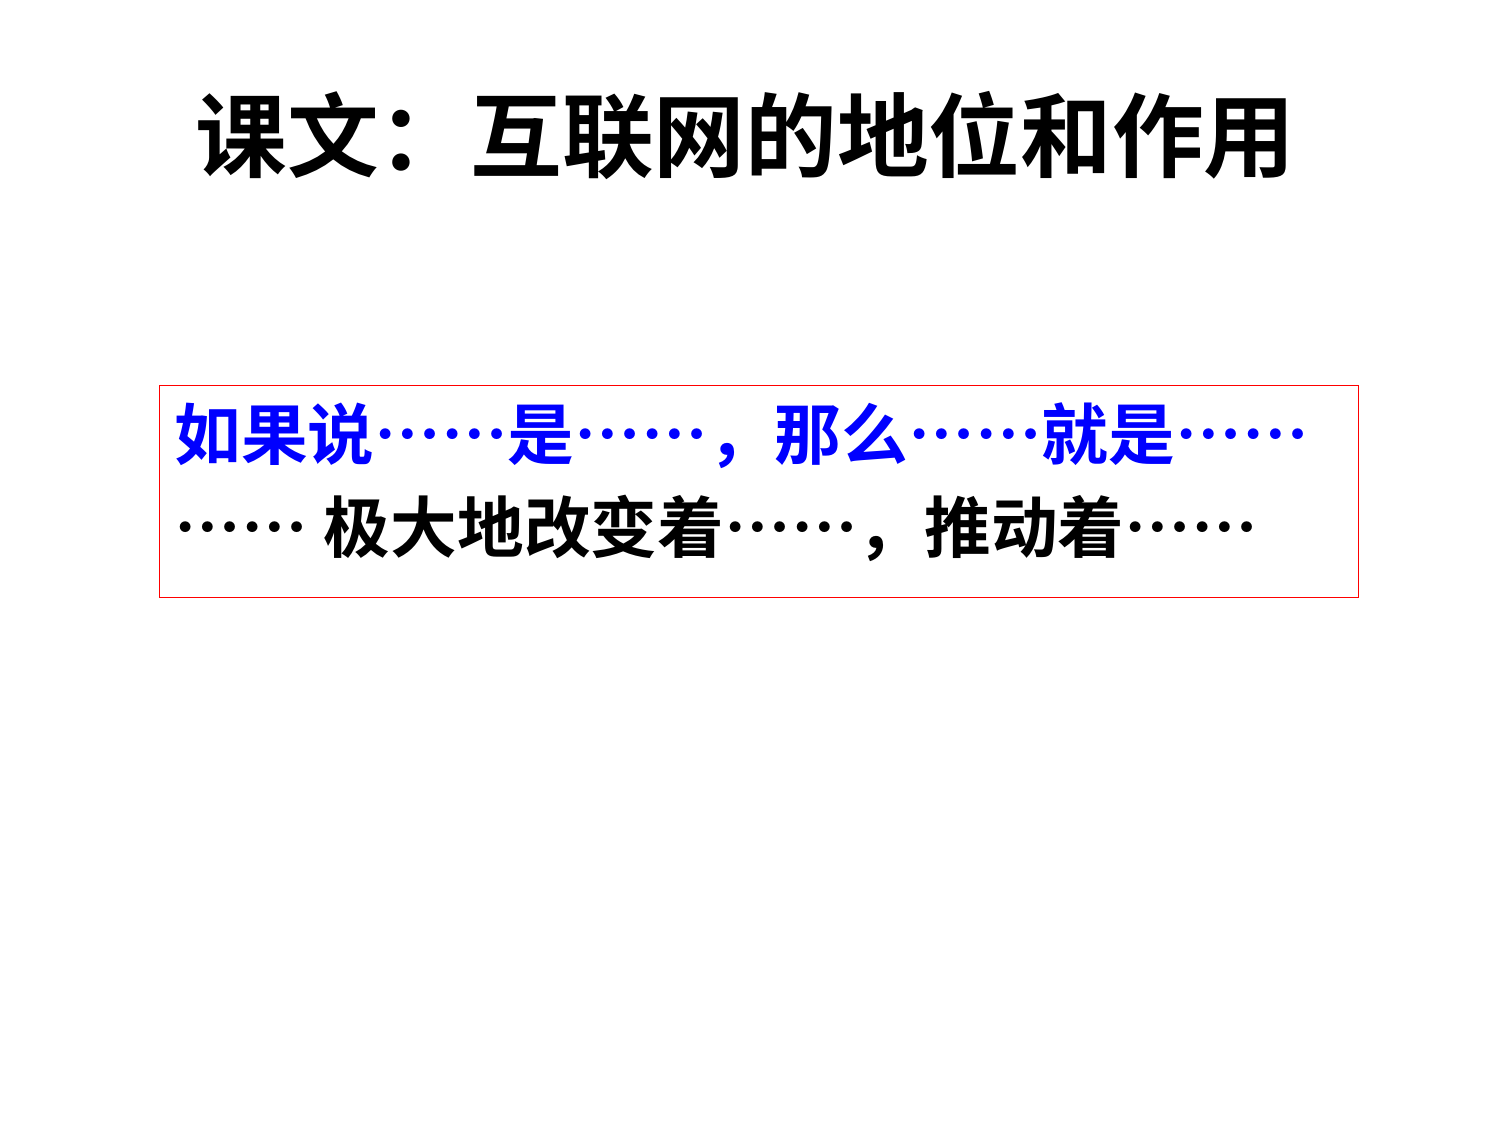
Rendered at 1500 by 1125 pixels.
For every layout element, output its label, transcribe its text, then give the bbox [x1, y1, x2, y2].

list 如果说……是……，那么……就是…… ……极大地改变着……，推动着…… [159, 385, 1359, 598]
title 课文：互联网的地位和作用 [180, 5, 1459, 197]
